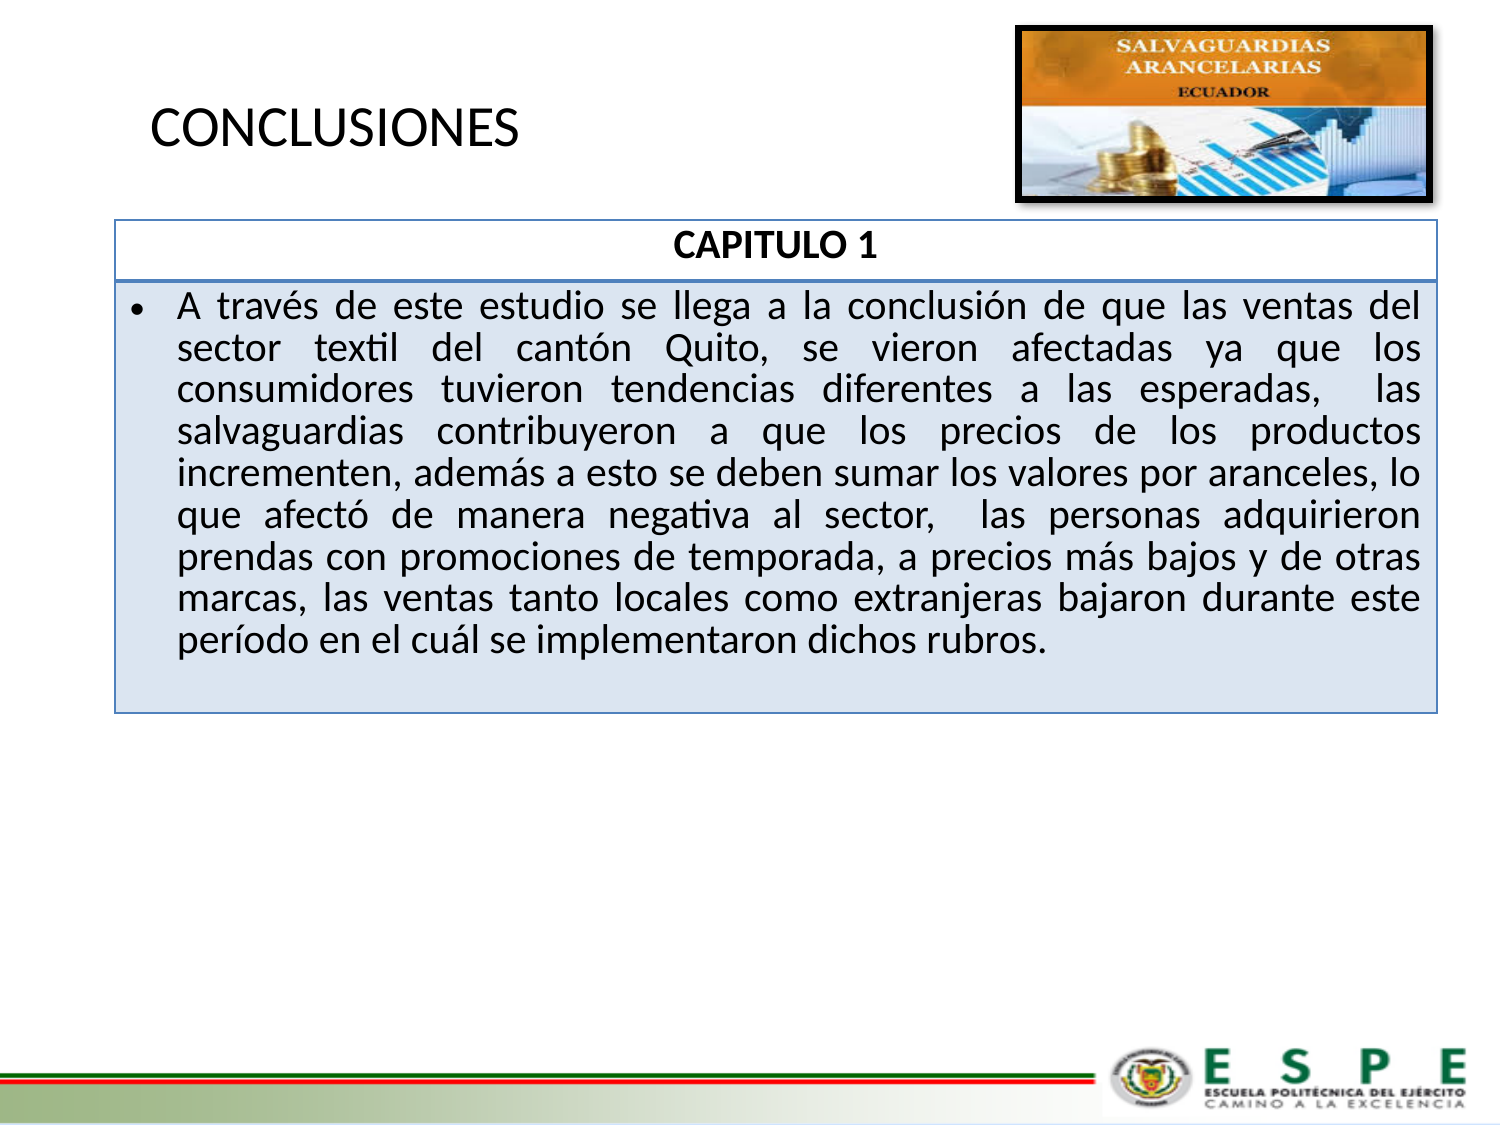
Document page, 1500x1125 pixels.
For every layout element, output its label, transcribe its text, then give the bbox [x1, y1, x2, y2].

text_box CONCLUSIONES [135, 80, 632, 166]
table_cell A través de este estudio se llega a la conclusión de que las ventas del sector textil del cantón Quito, se vieron afectadas ya que los consumidores tuvieron tendencias diferentes a las esperadas, las salvaguardias contribuyeron a que los precios de los productos incrementen, además a esto se deben sumar los valores por aranceles, lo que afectó de manera negativa al sector, las personas adquirieron prendas con promociones de temporada, a precios más bajos y de otras marcas, las ventas tanto locales como extranjeras bajaron durante este período en el cuál se implementaron dichos rubros. [116, 283, 1436, 712]
picture [1021, 30, 1427, 197]
table_header CAPITULO 1 [116, 221, 1436, 279]
picture [0, 1034, 1500, 1125]
